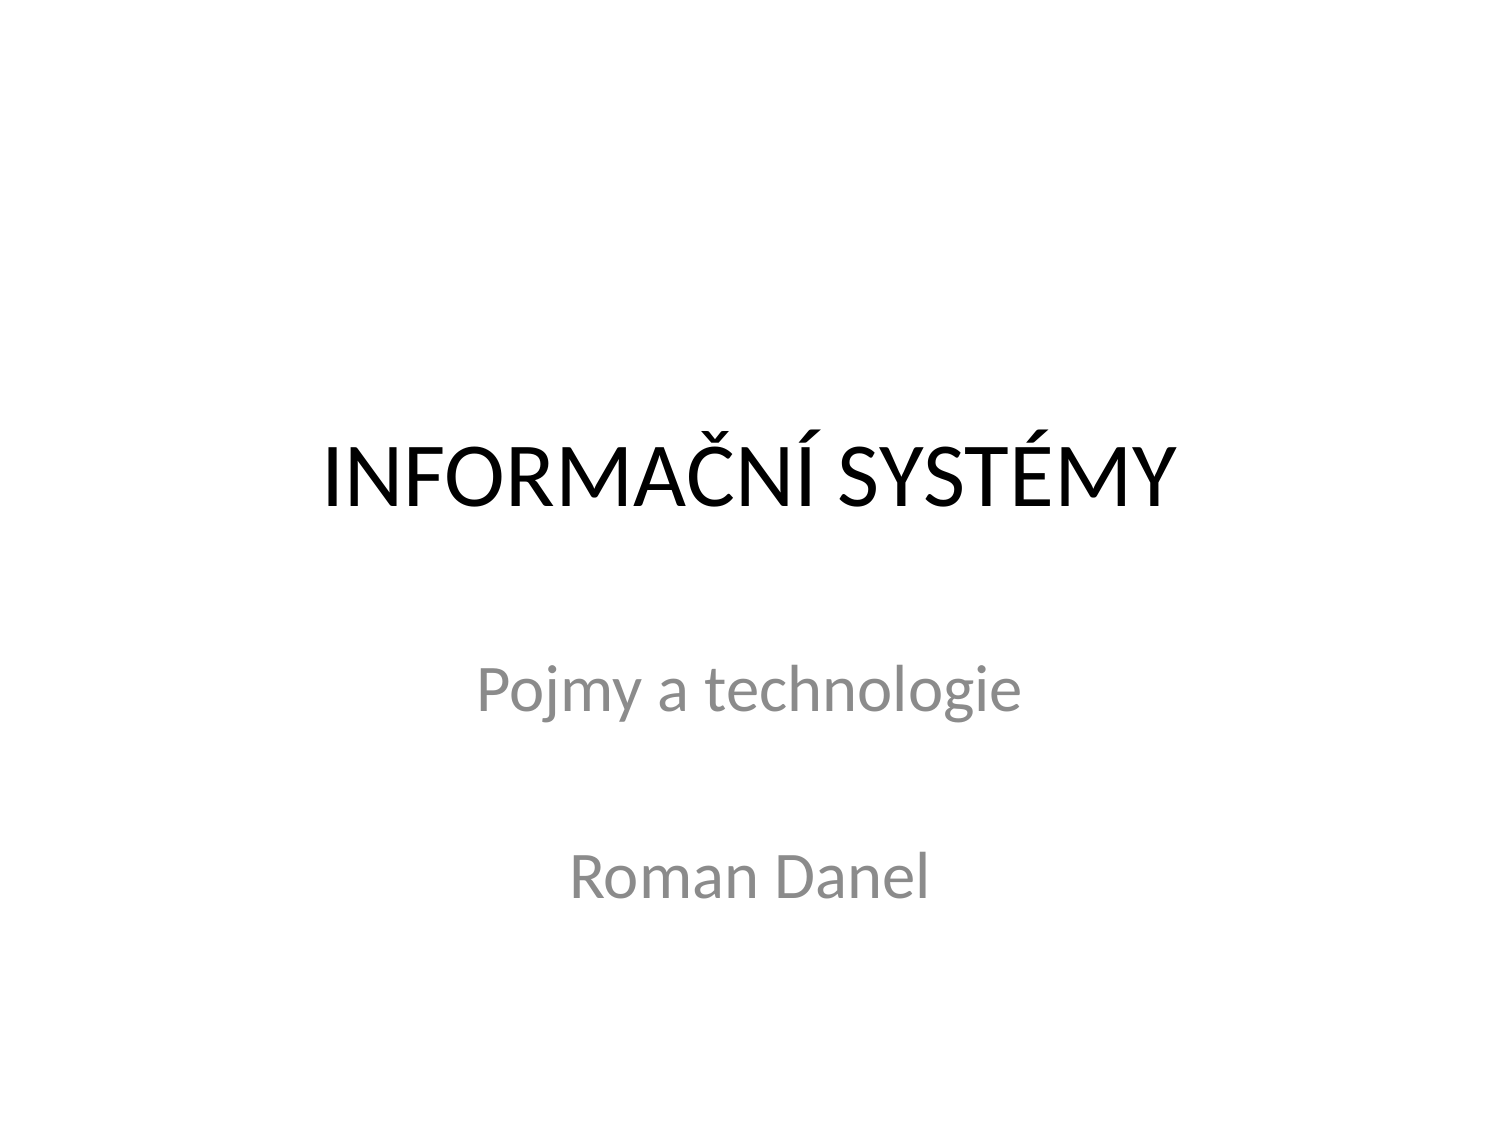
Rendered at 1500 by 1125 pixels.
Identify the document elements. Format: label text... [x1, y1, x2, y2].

title INFORMAČNÍ SYSTÉMY [112, 349, 1388, 591]
subtitle Pojmy a technologie Roman Danel [225, 637, 1275, 925]
